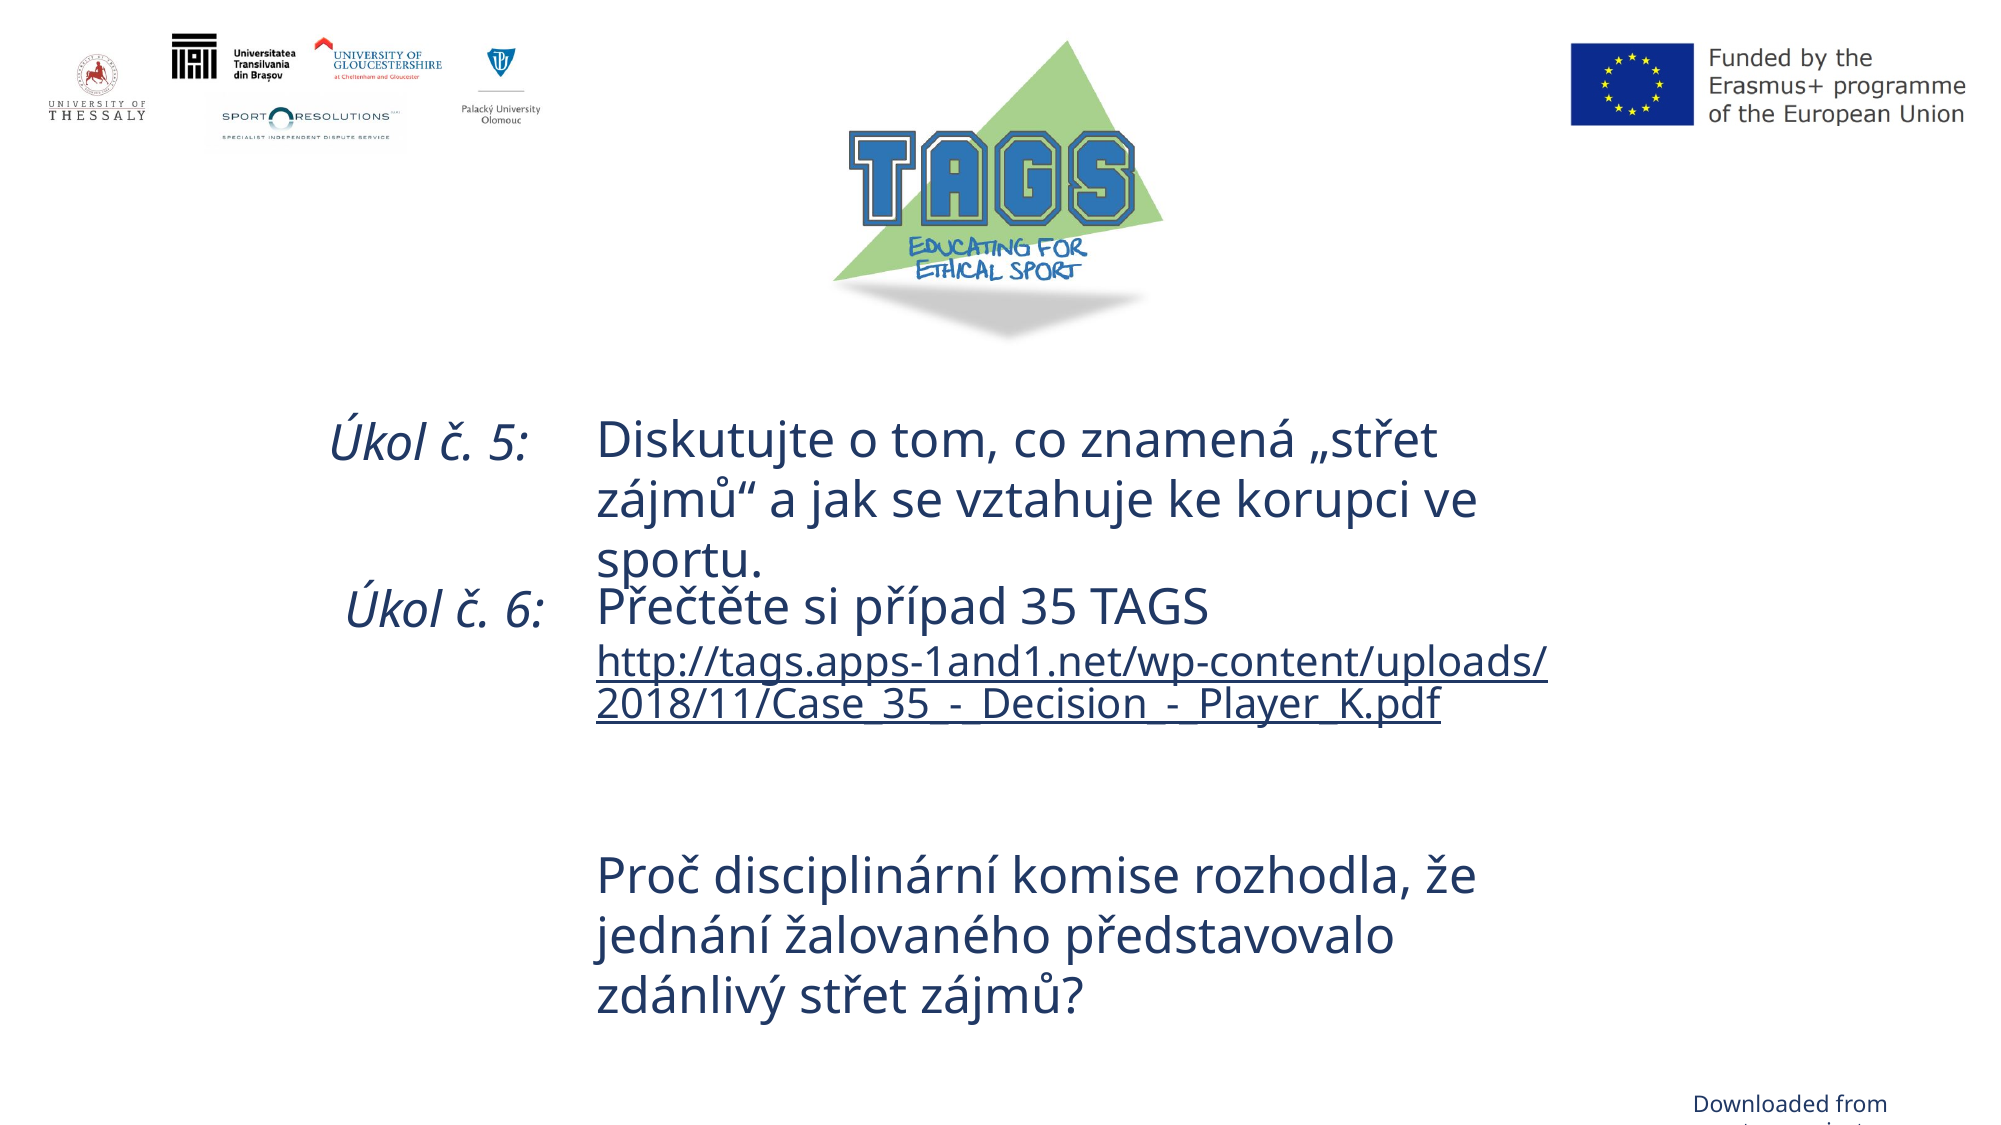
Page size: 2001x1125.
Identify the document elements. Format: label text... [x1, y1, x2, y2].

text_box Diskutujte o tom, co znamená „střet zájmů“ a jak se vztahuje ke korupci ve sportu. [581, 400, 1582, 567]
picture [807, 12, 1193, 355]
text_box Úkol č. 6: [329, 570, 581, 645]
text_box Downloaded from www.tagsproject.eu [1581, 1082, 2000, 1125]
picture [1570, 42, 1966, 126]
text_box Přečtěte si případ 35 TAGS http://tags.apps-1and1.net/wp-content/uploads/2018/11/Case_35_-_Decision_-_Player_K.pdf Proč disciplinární komise rozhodla, že jednání žalovaného představovalo zdánlivý střet zájmů? [581, 567, 1582, 990]
text_box Úkol č. 5: [313, 403, 581, 478]
picture [0, 0, 605, 168]
